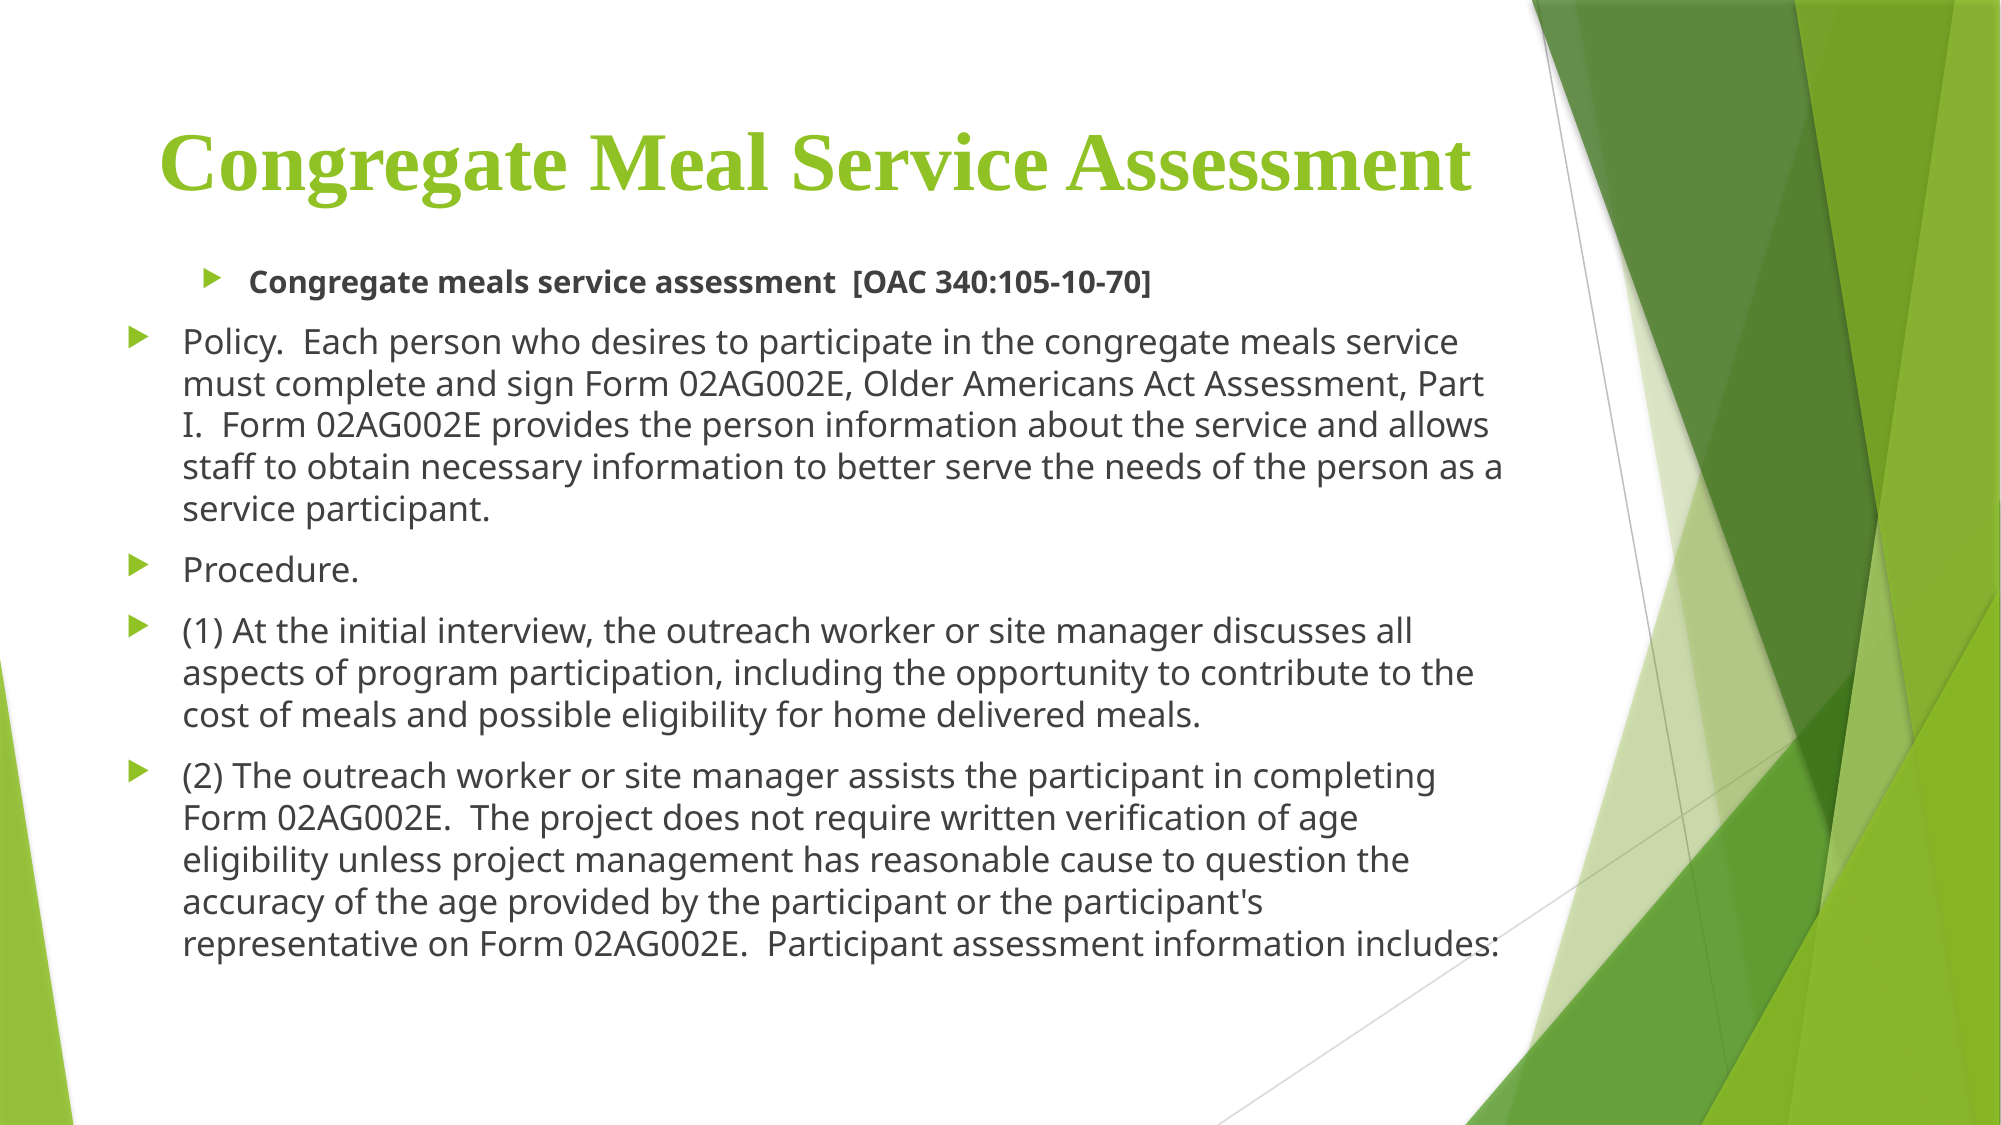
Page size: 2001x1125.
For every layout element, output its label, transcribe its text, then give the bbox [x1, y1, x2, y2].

list Congregate meals service assessment [OAC 340:105-10-70] Policy. Each person who desires to participate in the congregate meals service must complete and sign Form 02AG002E, Older Americans Act Assessment, Part I. Form 02AG002E provides the person information about the service and allows staff to obtain necessary information to better serve the needs of the person as a service participant. Procedure. (1) At the initial interview, the outreach worker or site manager discusses all aspects of program participation, including the opportunity to contribute to the cost of meals and possible eligibility for home delivered meals. (2) The outreach worker or site manager assists the participant in completing Form 02AG002E. The project does not require written verification of age eligibility unless project management has reasonable cause to question the accuracy of the age provided by the participant or the participant's representative on Form 02AG002E. Participant assessment information includes: [111, 255, 1522, 992]
title Congregate Meal Service Assessment [111, 99, 1522, 255]
